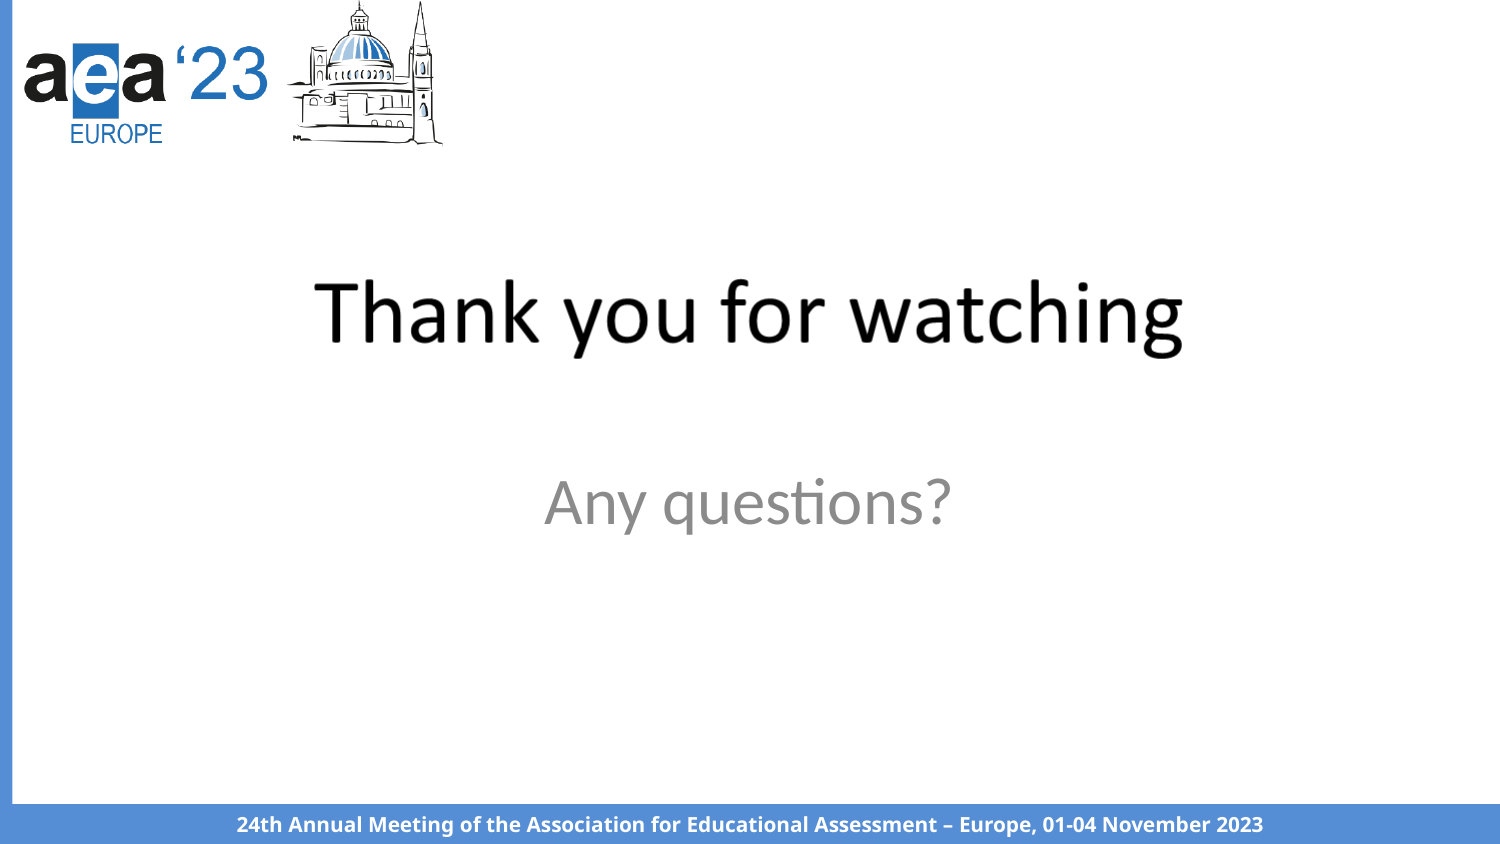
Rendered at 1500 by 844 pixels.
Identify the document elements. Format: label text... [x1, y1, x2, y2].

subtitle Any questions? [225, 450, 1275, 620]
picture [24, 0, 443, 148]
text_box [0, 0, 14, 804]
text_box 24th Annual Meeting of the Association for Educational Assessment – Europe, 01-04 November 2023 [0, 804, 1500, 844]
picture [112, 220, 1388, 422]
